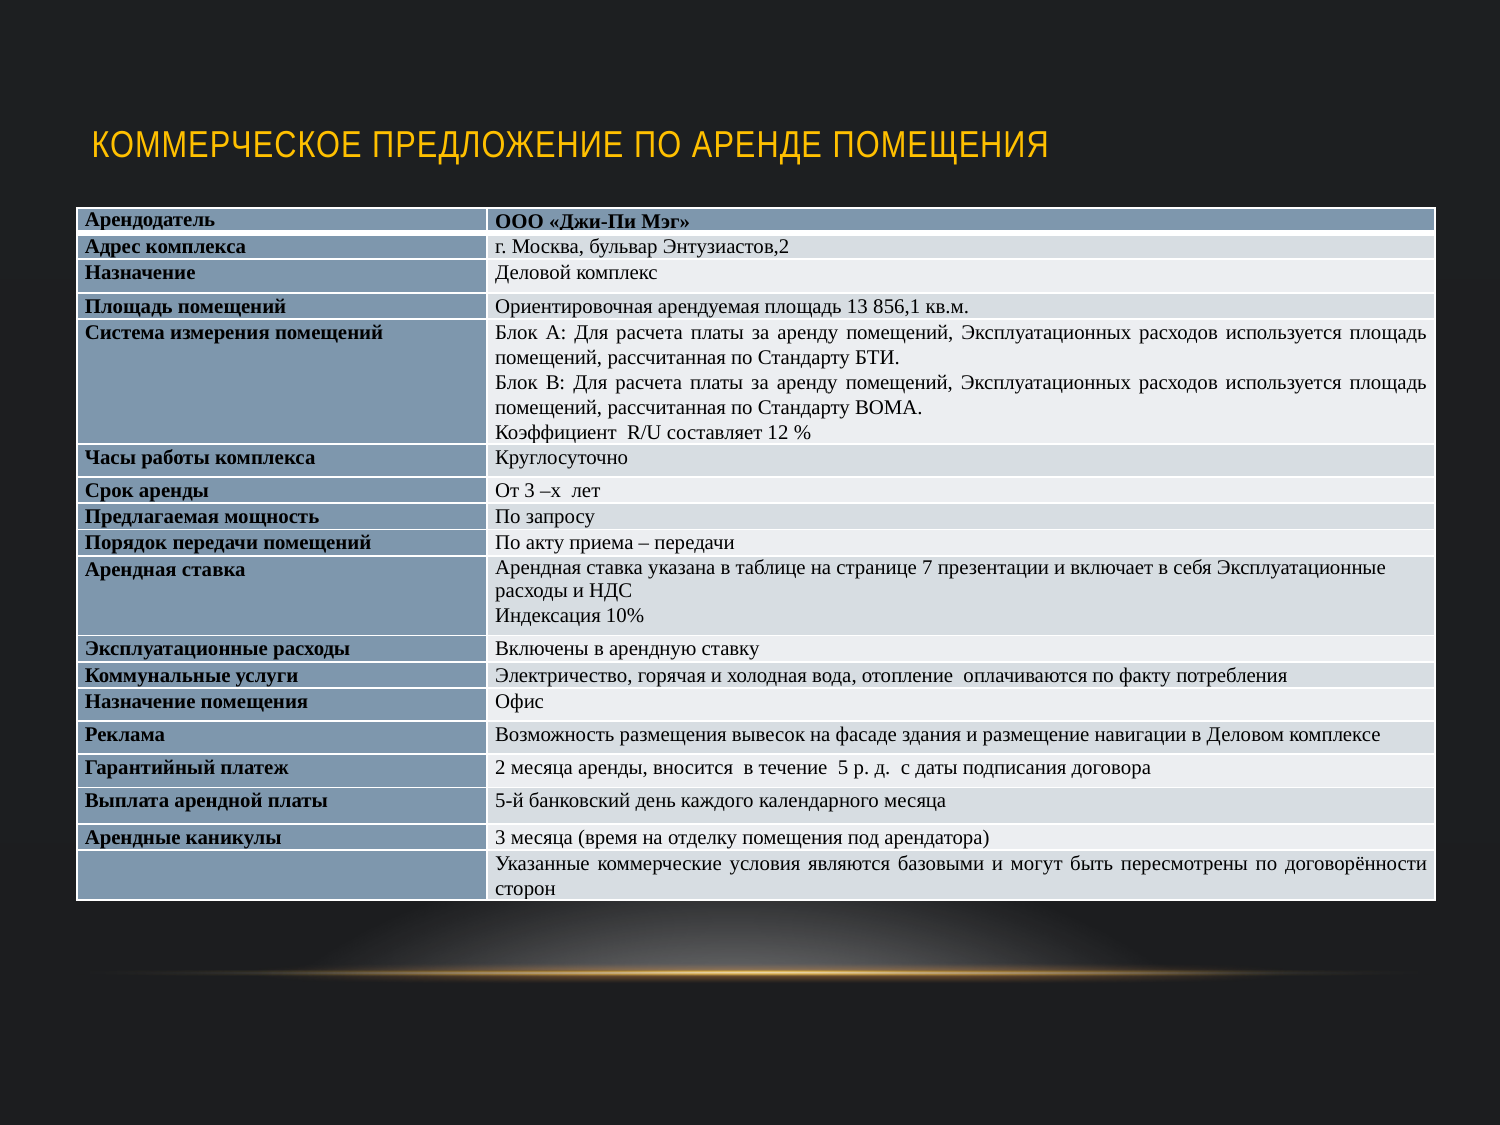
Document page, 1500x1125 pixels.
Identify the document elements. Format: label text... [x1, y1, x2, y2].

table_cell Арендная ставка [78, 557, 486, 635]
table_cell От 3 –х лет [488, 478, 1434, 502]
table_cell 5-й банковский день каждого календарного месяца [488, 788, 1434, 823]
table_cell 3 месяца (время на отделку помещения под арендатора) [488, 825, 1434, 849]
title Коммерческое предложение по аренде помещения [76, 90, 1401, 173]
table_cell Эксплуатационные расходы [78, 636, 486, 661]
table_header Арендодатель [78, 209, 486, 230]
table_cell Гарантийный платеж [78, 755, 486, 787]
table_cell Деловой комплекс [488, 260, 1434, 292]
table_cell Круглосуточно [488, 445, 1434, 476]
table_cell Арендная ставка указана в таблице на странице 7 презентации и включает в себя Эксплуатационные расходы и НДС Индексация 10% [488, 557, 1434, 635]
table_cell Выплата арендной платы [78, 788, 486, 823]
table_cell Возможность размещения вывесок на фасаде здания и размещение навигации в Деловом комплексе [488, 722, 1434, 753]
table_cell [78, 851, 486, 899]
table_cell 2 месяца аренды, вносится в течение 5 р. д. с даты подписания договора [488, 755, 1434, 787]
table_cell Блок А: Для расчета платы за аренду помещений, Эксплуатационных расходов используется площадь помещений, рассчитанная по Стандарту БТИ. Блок В: Для расчета платы за аренду помещений, Эксплуатационных расходов используется площадь помещений, рассчитанная по Стандарту ВОМА. Коэффициент R/U составляет 12 % [488, 320, 1434, 443]
table_cell Включены в арендную ставку [488, 636, 1434, 661]
table_cell Ориентировочная арендуемая площадь 13 856,1 кв.м. [488, 294, 1434, 318]
table_cell Срок аренды [78, 478, 486, 502]
table_cell Офис [488, 689, 1434, 720]
table_cell Реклама [78, 722, 486, 753]
picture [0, 0, 1500, 1125]
table_cell Электричество, горячая и холодная вода, отопление оплачиваются по факту потребления [488, 663, 1434, 687]
table_cell Указанные коммерческие условия являются базовыми и могут быть пересмотрены по договорённости сторон [488, 851, 1434, 899]
table_header ООО «Джи-Пи Мэг» [488, 209, 1434, 230]
table_cell г. Москва, бульвар Энтузиастов,2 [488, 236, 1434, 258]
table_cell Площадь помещений [78, 294, 486, 318]
table_cell Предлагаемая мощность [78, 504, 486, 529]
table_cell По запросу [488, 504, 1434, 529]
table_cell По акту приема – передачи [488, 530, 1434, 555]
table_cell Назначение помещения [78, 689, 486, 720]
table_cell Коммунальные услуги [78, 663, 486, 687]
table_cell Назначение [78, 260, 486, 292]
table_cell Порядок передачи помещений [78, 530, 486, 555]
table_cell Адрес комплекса [78, 236, 486, 258]
table_cell Часы работы комплекса [78, 445, 486, 476]
table_cell Система измерения помещений [78, 320, 486, 443]
table_cell Арендные каникулы [78, 825, 486, 849]
